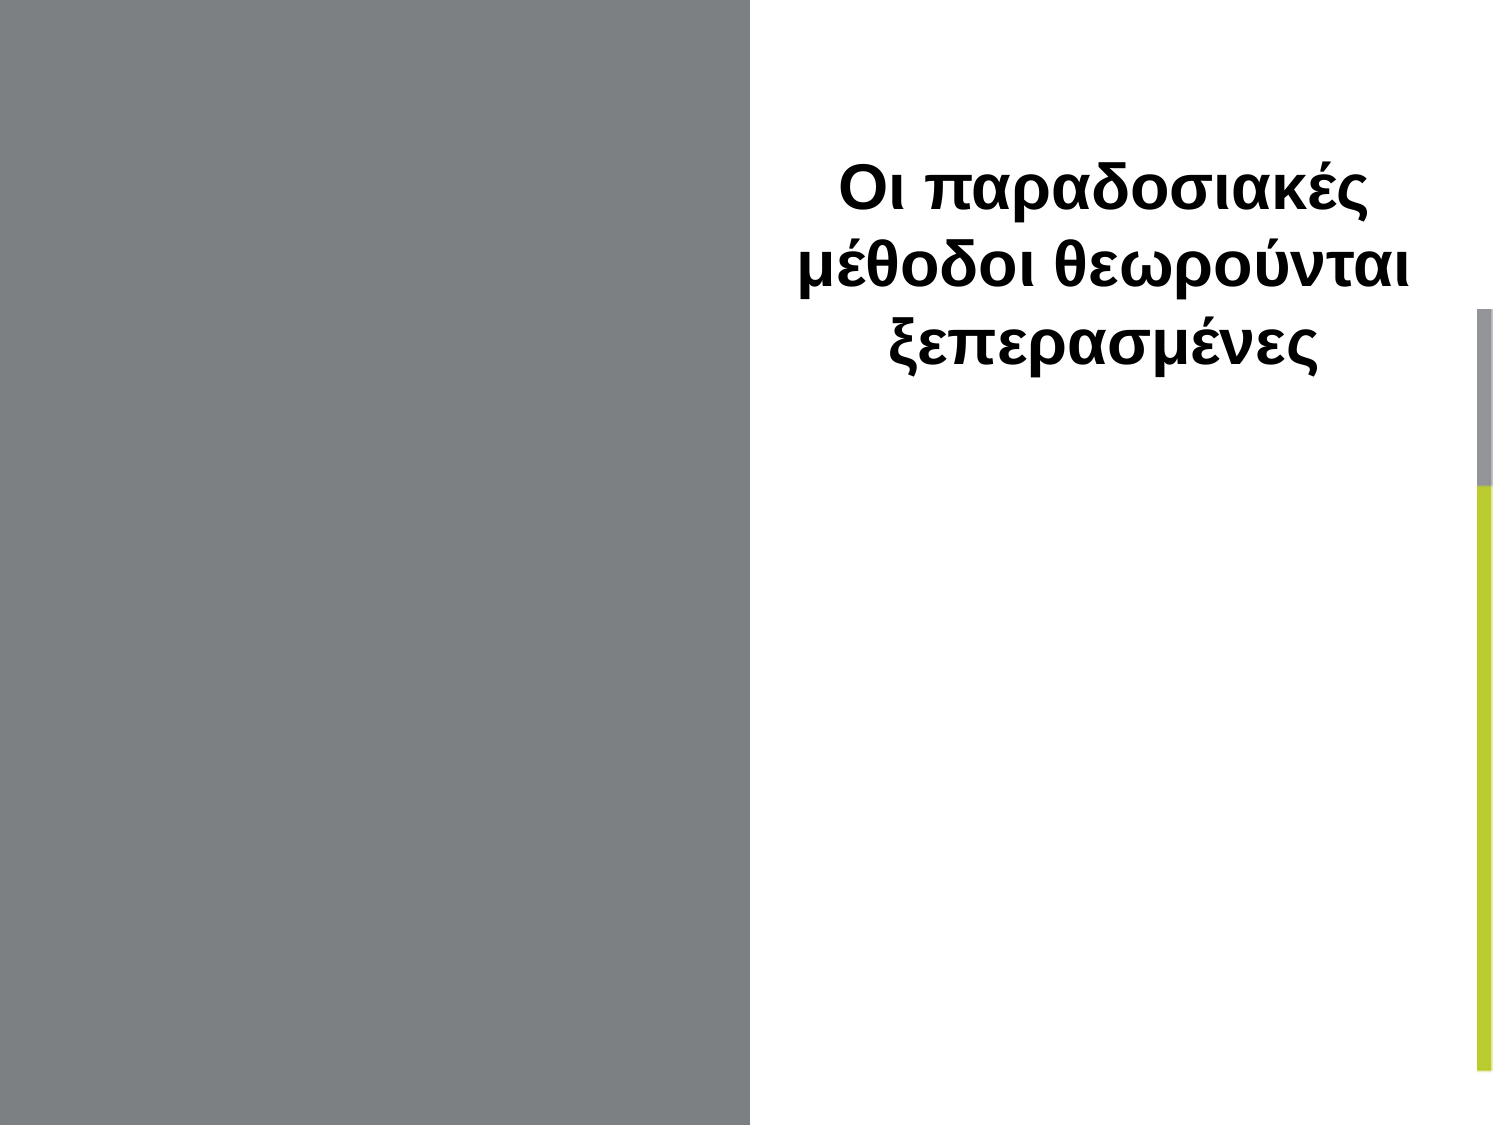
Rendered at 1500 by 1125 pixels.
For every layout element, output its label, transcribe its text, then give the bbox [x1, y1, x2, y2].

picture [1477, 309, 1494, 1074]
text_box Οι παραδοσιακές μέθοδοι θεωρούνται ξεπερασμένες [761, 137, 1447, 385]
picture [0, 0, 751, 1125]
